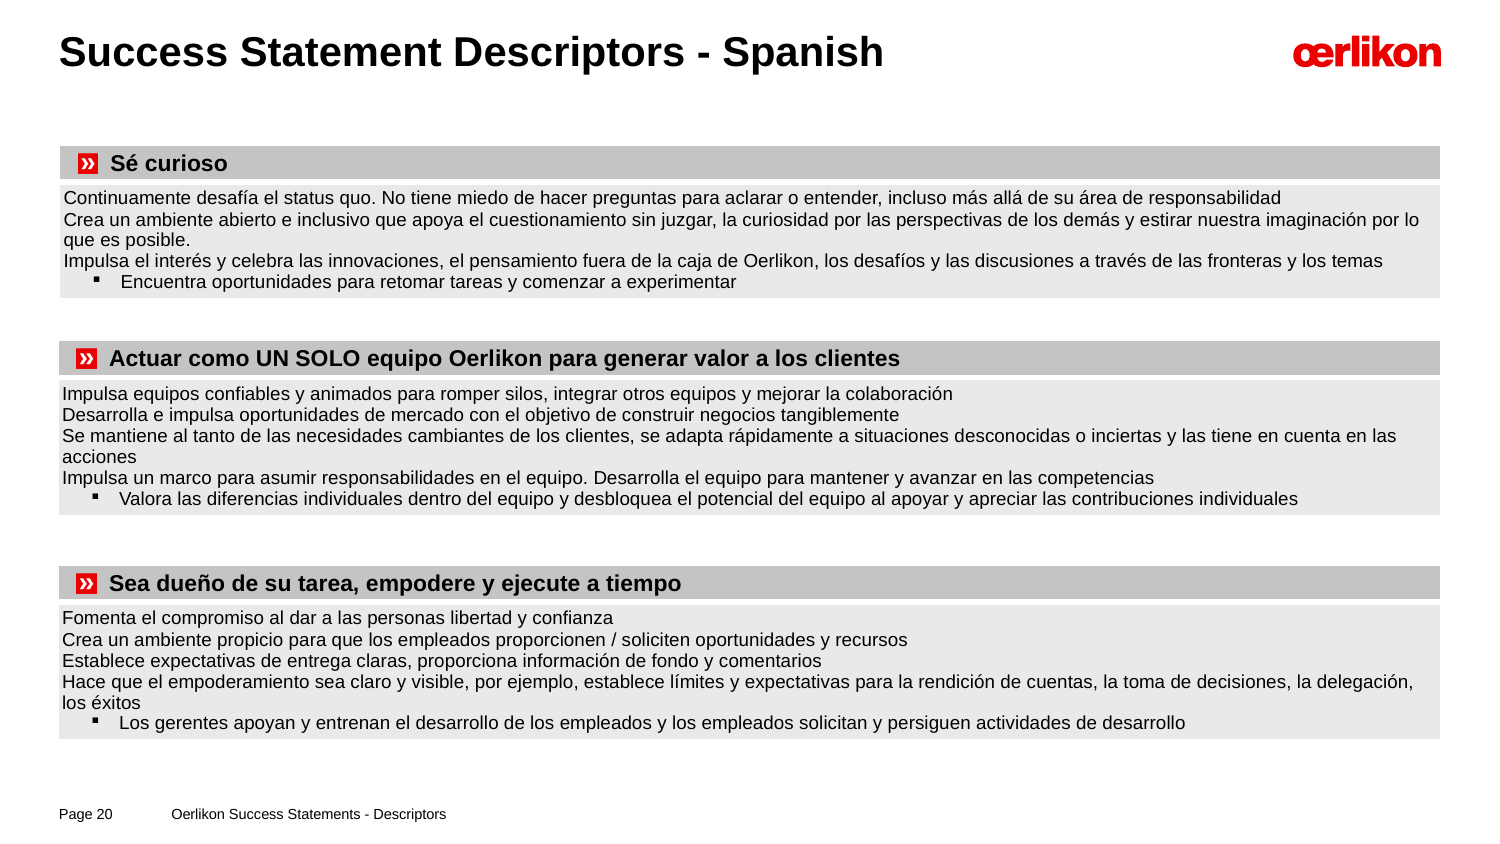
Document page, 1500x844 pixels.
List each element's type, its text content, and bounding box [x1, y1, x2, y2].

picture [78, 153, 98, 174]
table_cell Fomenta el compromiso al dar a las personas libertad y confianza Crea un ambiente propicio para que los empleados proporcionen / soliciten oportunidades y recursos Establece expectativas de entrega claras, proporciona información de fondo y comentarios Hace que el empoderamiento sea claro y visible, por ejemplo, establece límites y expectativas para la rendición de cuentas, la toma de decisiones, la delegación, los éxitos Los gerentes apoyan y entrenan el desarrollo de los empleados y los empleados solicitan y persiguen actividades de desarrollo [59, 605, 1440, 739]
table_cell Continuamente desafía el status quo. No tiene miedo de hacer preguntas para aclarar o entender, incluso más allá de su área de responsabilidad Crea un ambiente abierto e inclusivo que apoya el cuestionamiento sin juzgar, la curiosidad por las perspectivas de los demás y estirar nuestra imaginación por lo que es posible. Impulsa el interés y celebra las innovaciones, el pensamiento fuera de la caja de Oerlikon, los desafíos y las discusiones a través de las fronteras y los temas Encuentra oportunidades para retomar tareas y comenzar a experimentar [60, 185, 1440, 298]
table_header Actuar como UN SOLO equipo Oerlikon para generar valor a los clientes [59, 341, 1440, 375]
table_header Sea dueño de su tarea, empodere y ejecute a tiempo [59, 566, 1440, 599]
table_cell Impulsa equipos confiables y animados para romper silos, integrar otros equipos y mejorar la colaboración Desarrolla e impulsa oportunidades de mercado con el objetivo de construir negocios tangiblemente Se mantiene al tanto de las necesidades cambiantes de los clientes, se adapta rápidamente a situaciones desconocidas o inciertas y las tiene en cuenta en las acciones Impulsa un marco para asumir responsabilidades en el equipo. Desarrolla el equipo para mantener y avanzar en las competencias Valora las diferencias individuales dentro del equipo y desbloquea el potencial del equipo al apoyar y apreciar las contribuciones individuales [59, 380, 1440, 515]
picture [76, 348, 97, 369]
slide_number Page 20 [58, 805, 172, 823]
title Success Statement Descriptors - Spanish [58, 30, 1146, 144]
footer Oerlikon Success Statements - Descriptors [172, 805, 1294, 823]
picture [76, 573, 97, 594]
table_header Sé curioso [60, 146, 1440, 179]
